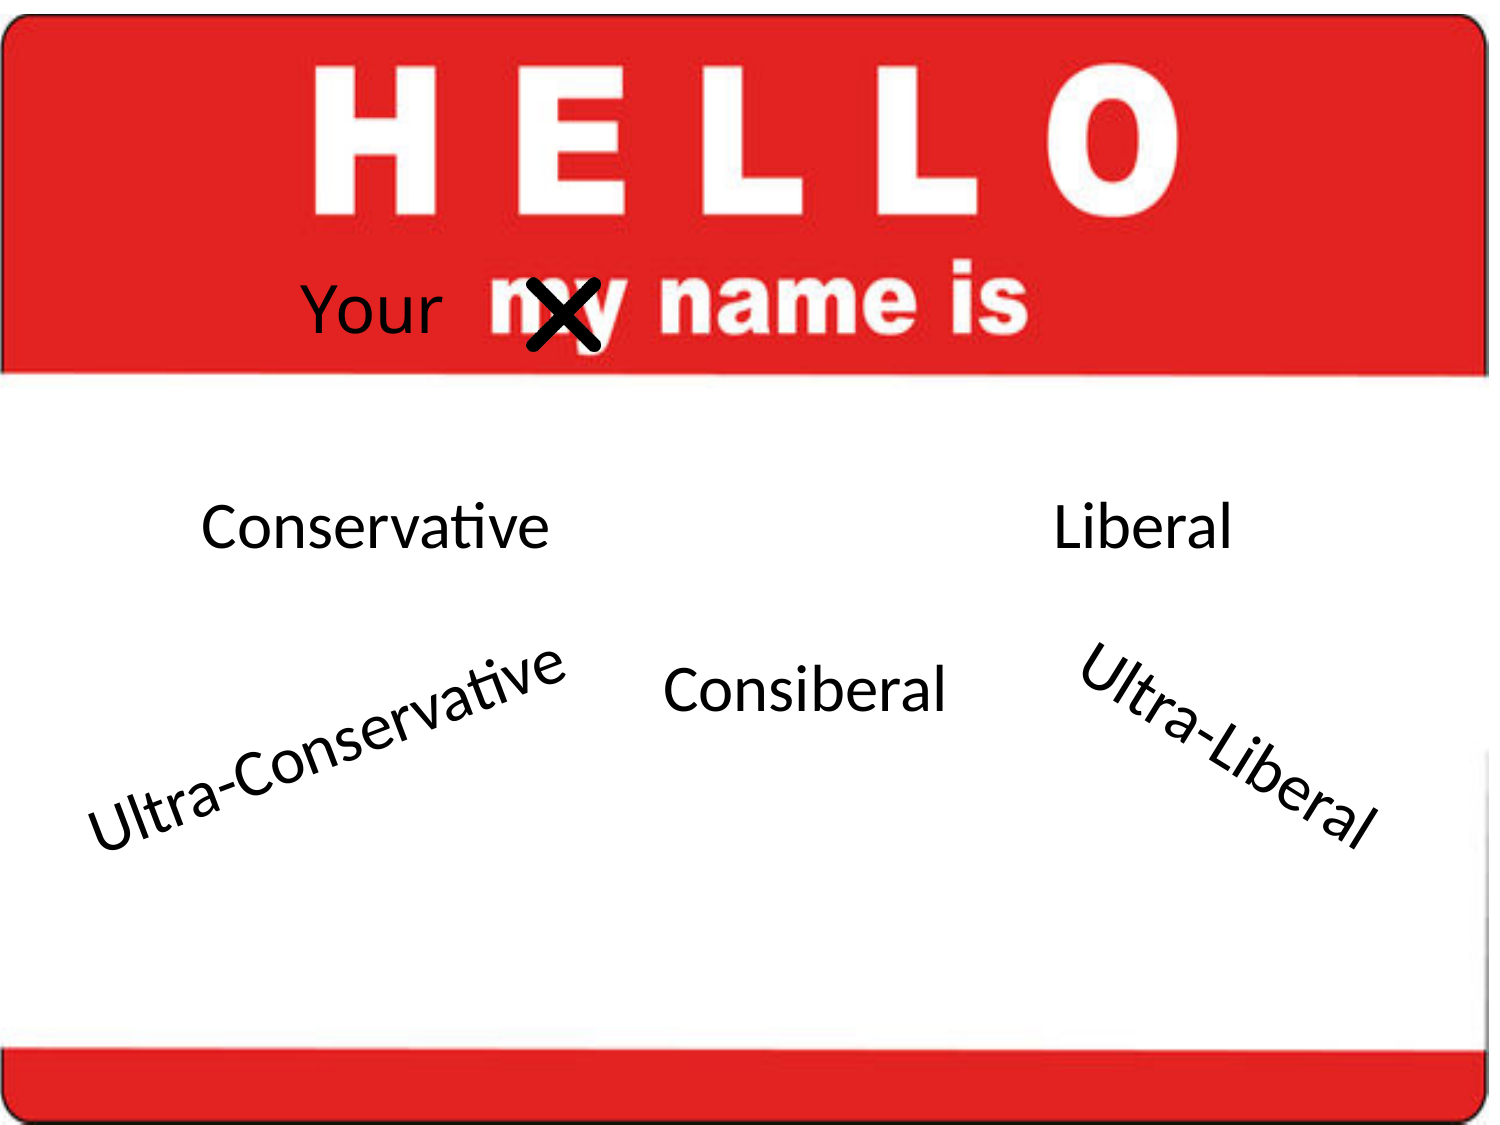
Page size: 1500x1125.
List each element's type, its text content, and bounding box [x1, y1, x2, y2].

picture [0, 14, 1489, 1125]
text_box Ultra-Liberal [1489, 846, 1500, 964]
